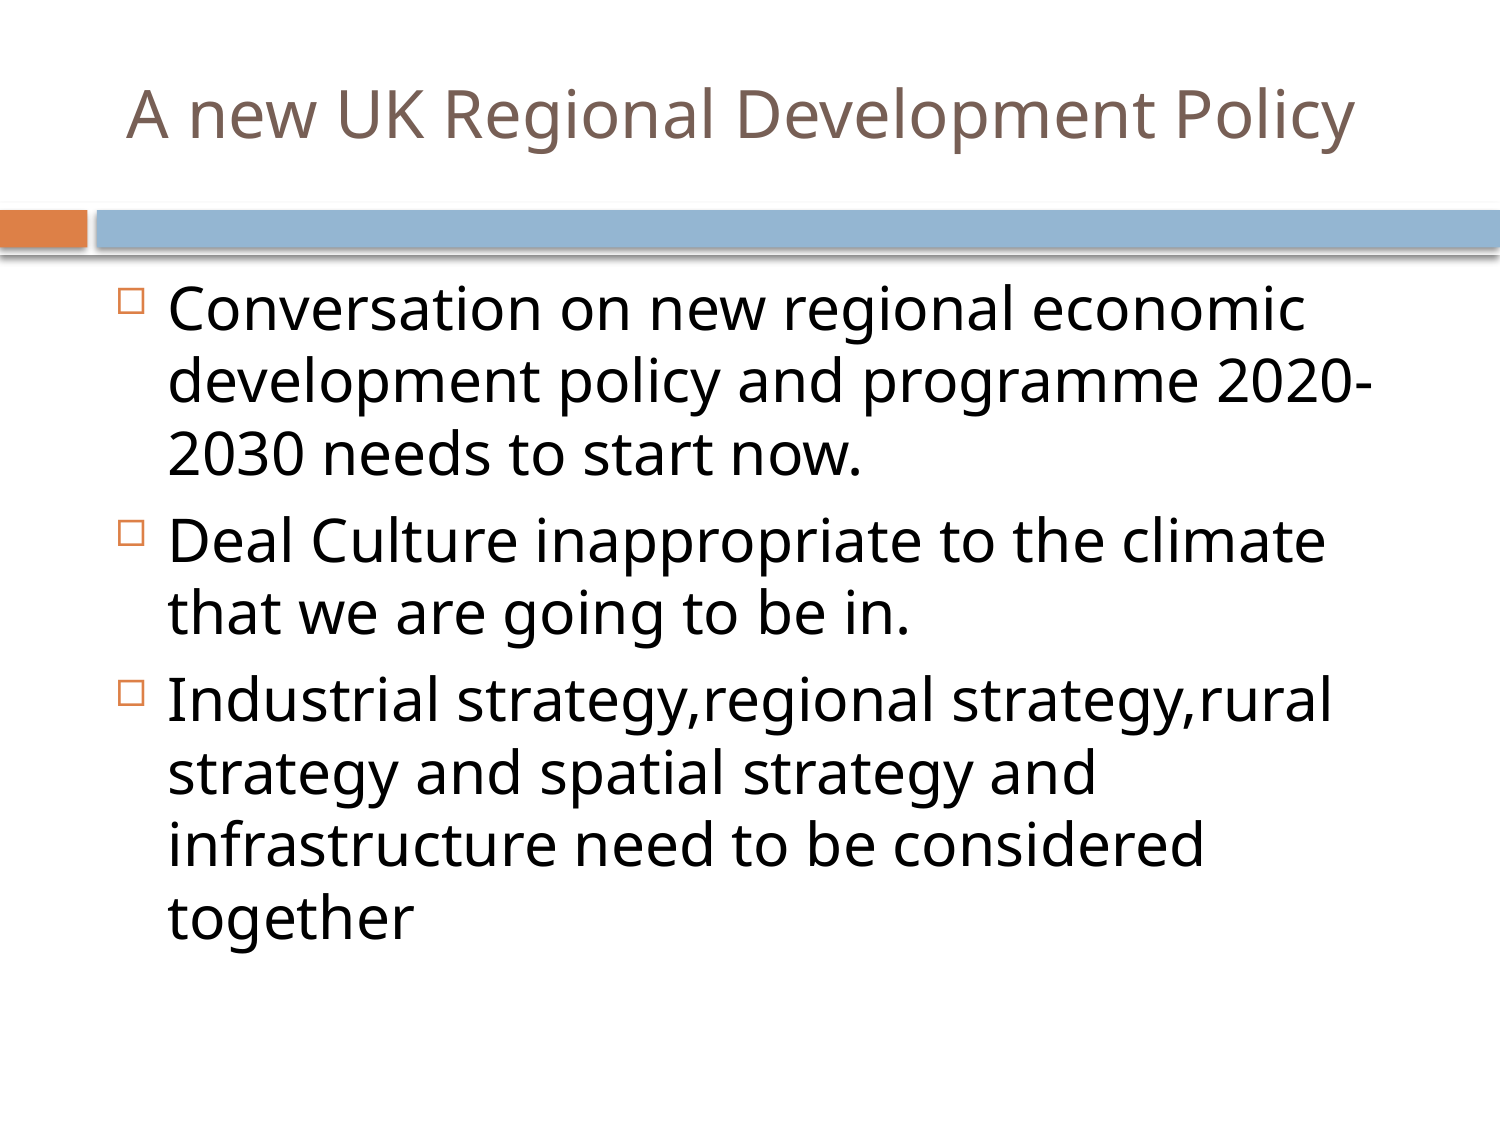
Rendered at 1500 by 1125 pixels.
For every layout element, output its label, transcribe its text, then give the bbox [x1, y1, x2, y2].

list Conversation on new regional economic development policy and programme 2020- 2030 needs to start now. Deal Culture inappropriate to the climate that we are going to be in. Industrial strategy,regional strategy,rural strategy and spatial strategy and infrastructure need to be considered together [100, 262, 1438, 1000]
title A new UK Regional Development Policy [112, 30, 1450, 194]
